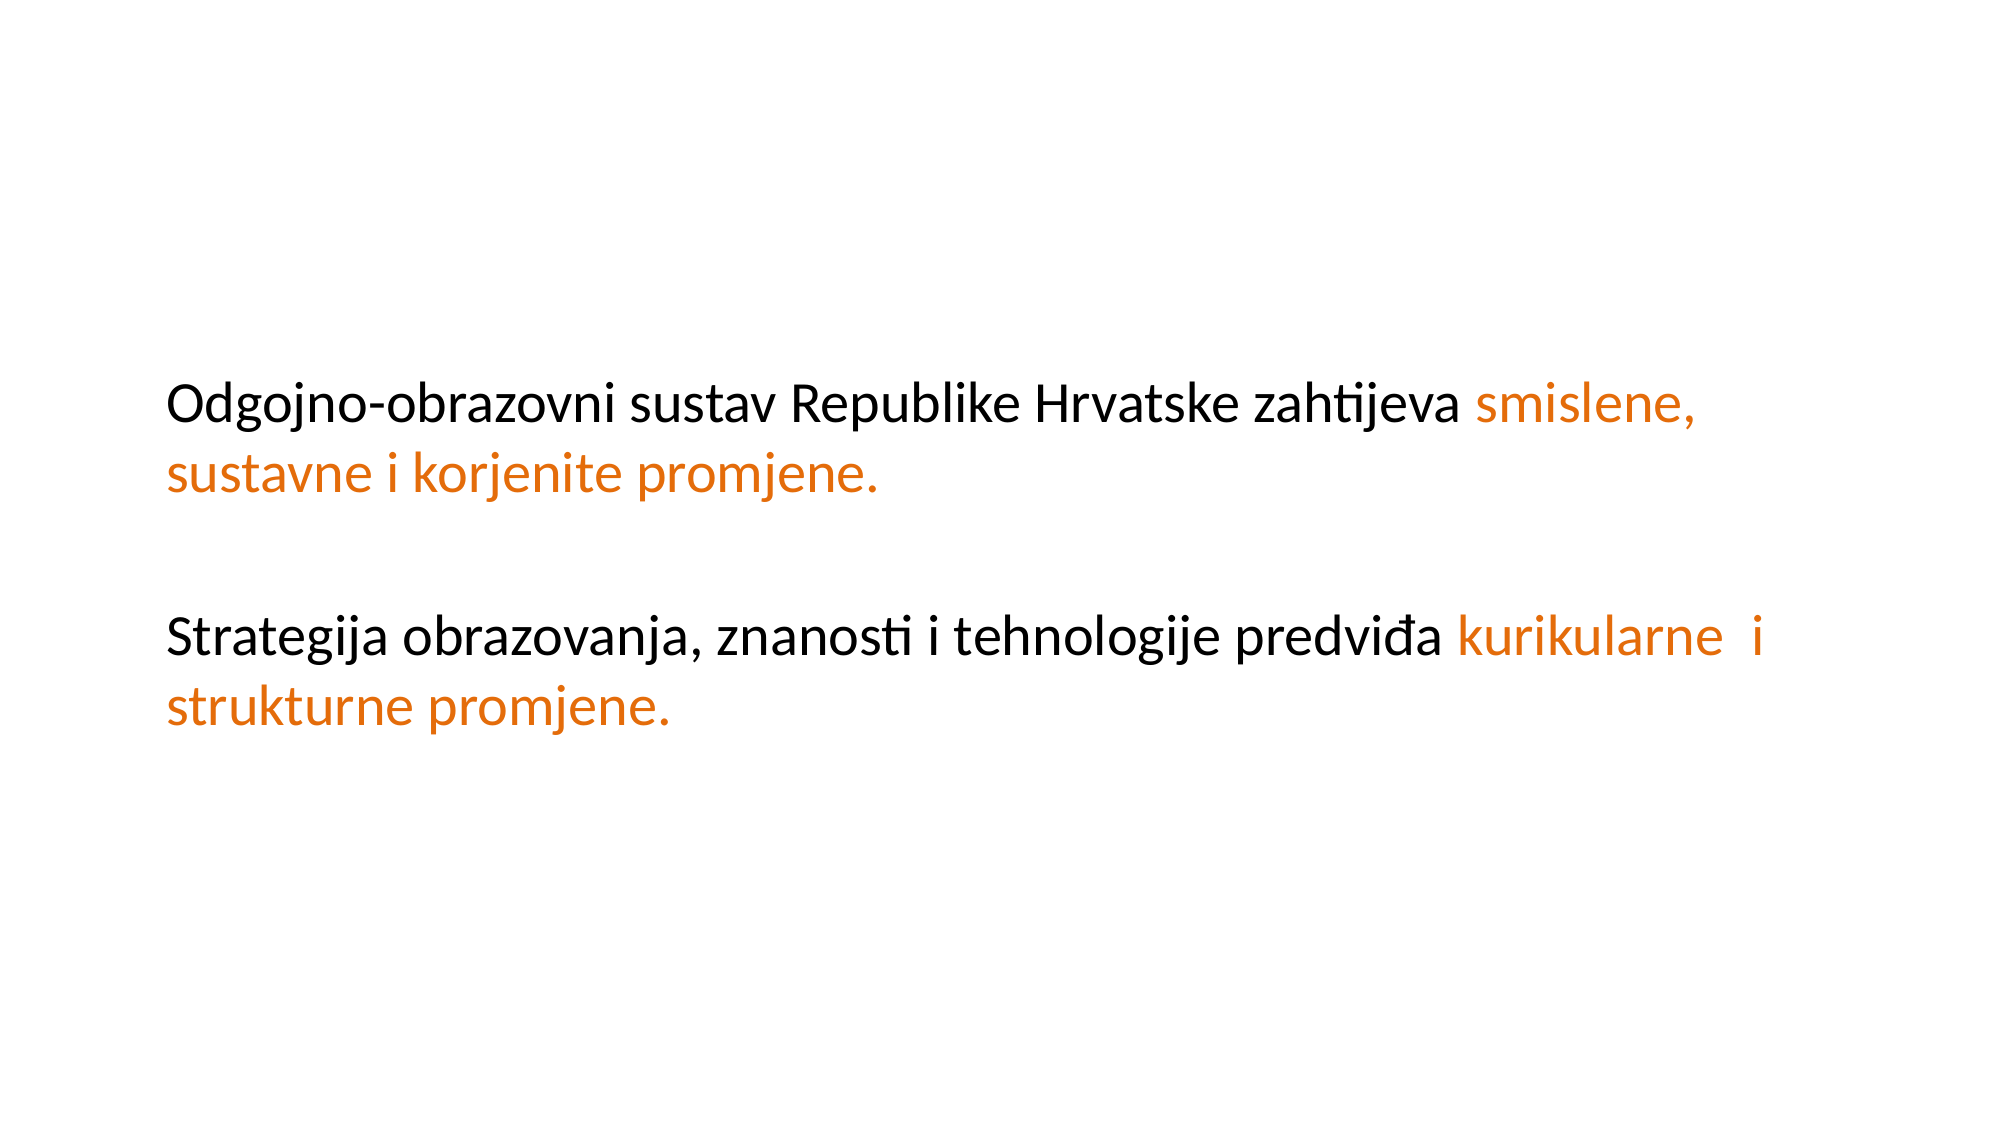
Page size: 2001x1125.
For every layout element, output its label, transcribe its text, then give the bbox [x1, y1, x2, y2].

list Odgojno-obrazovni sustav Republike Hrvatske zahtijeva smislene, sustavne i korjenite promjene. Strategija obrazovanja, znanosti i tehnologije predviđa kurikularne i strukturne promjene. [151, 356, 1872, 997]
